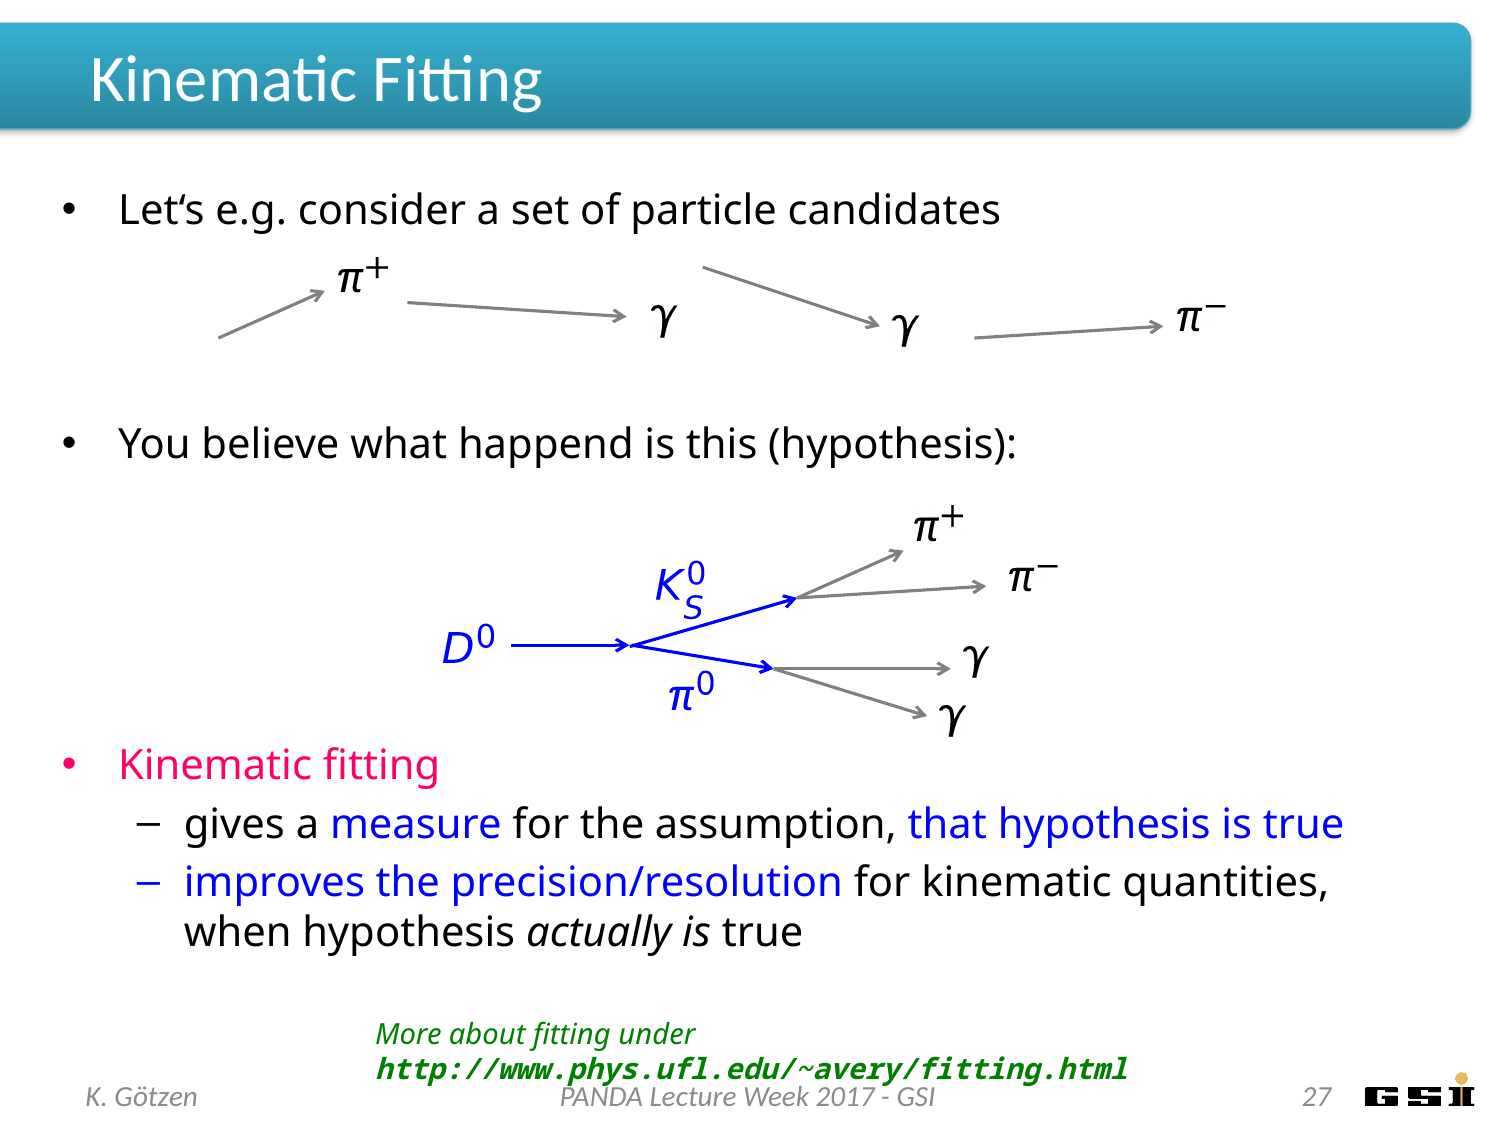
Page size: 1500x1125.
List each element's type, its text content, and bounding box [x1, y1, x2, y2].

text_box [974, 302, 1226, 339]
picture [1363, 1066, 1482, 1108]
list Let‘s e.g. consider a set of particle candidates You believe what happend is this (hypothesis): Kinematic fitting gives a measure for the assumption, that hypothesis is true improves the precision/resolution for kinematic quantities, when hypothesis actually is true [46, 175, 1454, 1043]
title Kinematic Fitting [75, 27, 1425, 123]
slide_number 27 [1125, 1093, 1347, 1125]
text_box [702, 266, 922, 349]
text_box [218, 255, 392, 339]
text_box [442, 503, 1058, 738]
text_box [407, 302, 680, 339]
footer PANDA Lecture Week 2017 - GSI [454, 1093, 1041, 1125]
text_box More about fitting under http://www.phys.ufl.edu/~avery/fitting.html [360, 1008, 1454, 1093]
slide_number K. Götzen [70, 1065, 421, 1125]
